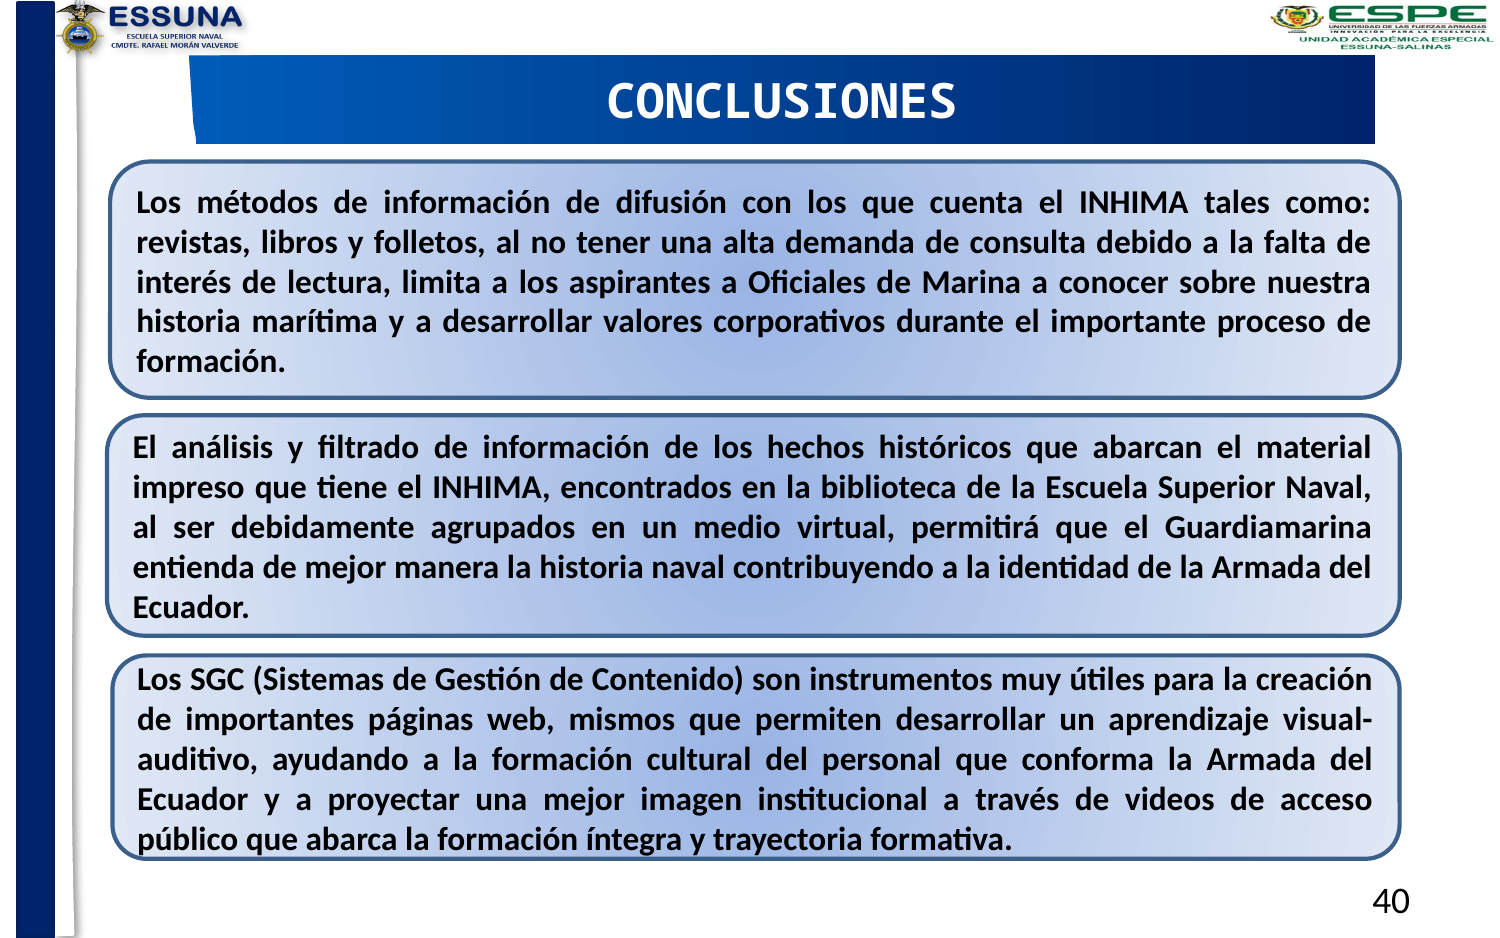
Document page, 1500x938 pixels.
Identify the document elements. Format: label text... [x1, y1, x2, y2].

slide_number 40 [1074, 868, 1425, 919]
text_box Los métodos de información de difusión con los que cuenta el INHIMA tales como: revistas, libros y folletos, al no tener una alta demanda de consulta debido a la falta de interés de lectura, limita a los aspirantes a Oficiales de Marina a conocer sobre nuestra historia marítima y a desarrollar valores corporativos durante el importante proceso de formación. [107, 159, 1402, 400]
picture [1269, 0, 1500, 50]
text_box El análisis y filtrado de información de los hechos históricos que abarcan el material impreso que tiene el INHIMA, encontrados en la biblioteca de la Escuela Superior Naval, al ser debidamente agrupados en un medio virtual, permitirá que el Guardiamarina entienda de mejor manera la historia naval contribuyendo a la identidad de la Armada del Ecuador. [104, 413, 1402, 638]
text_box Los SGC (Sistemas de Gestión de Contenido) son instrumentos muy útiles para la creación de importantes páginas web, mismos que permiten desarrollar un aprendizaje visual-auditivo, ayudando a la formación cultural del personal que conforma la Armada del Ecuador y a proyectar una mejor imagen institucional a través de videos de acceso público que abarca la formación íntegra y trayectoria formativa. [110, 653, 1402, 861]
text_box CONCLUSIONES [186, 53, 1378, 146]
picture [53, 0, 266, 54]
